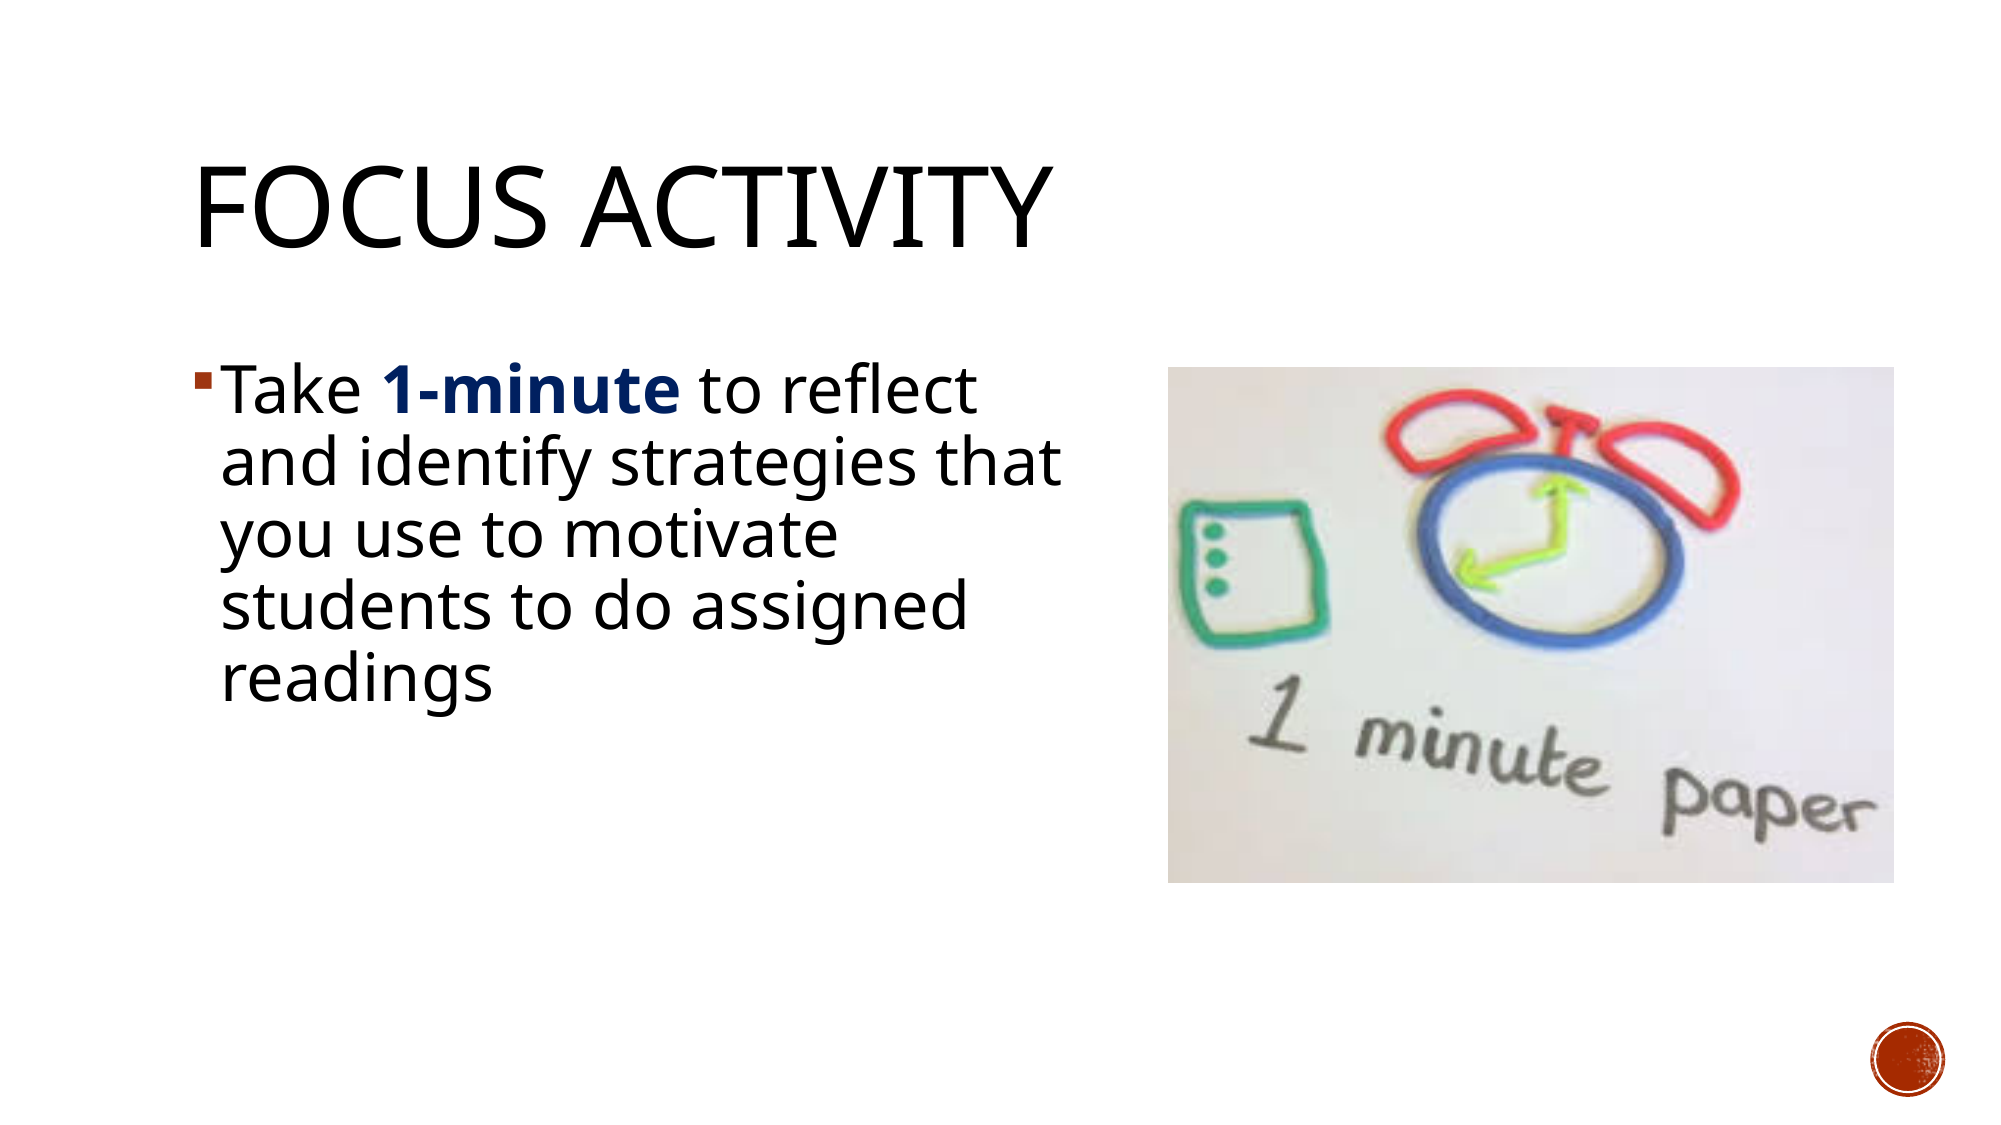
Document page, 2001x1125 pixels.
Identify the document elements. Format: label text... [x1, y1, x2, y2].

picture [1168, 367, 1894, 883]
list Take 1-minute to reflect and identify strategies that you use to motivate students to do assigned readings [175, 348, 1115, 1013]
title Focus activity [175, 79, 1826, 344]
